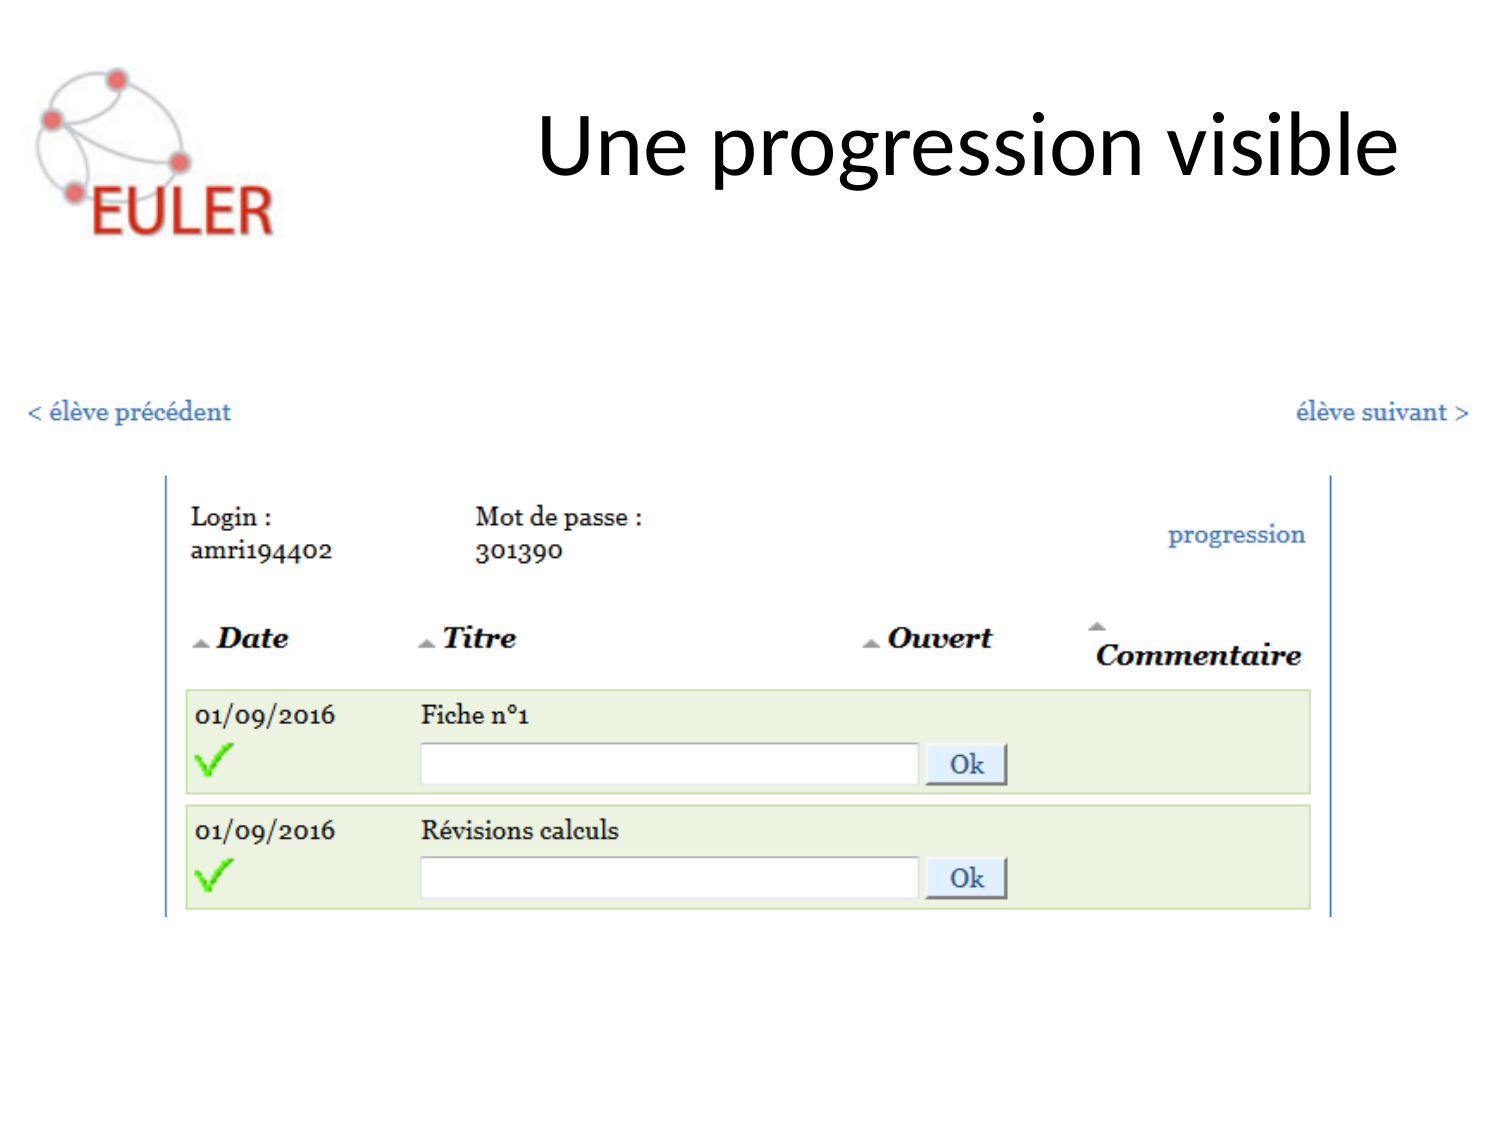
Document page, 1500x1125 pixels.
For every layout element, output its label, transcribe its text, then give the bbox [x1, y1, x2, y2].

title Une progression visible [513, 45, 1425, 233]
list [0, 337, 1500, 918]
picture [0, 66, 341, 283]
